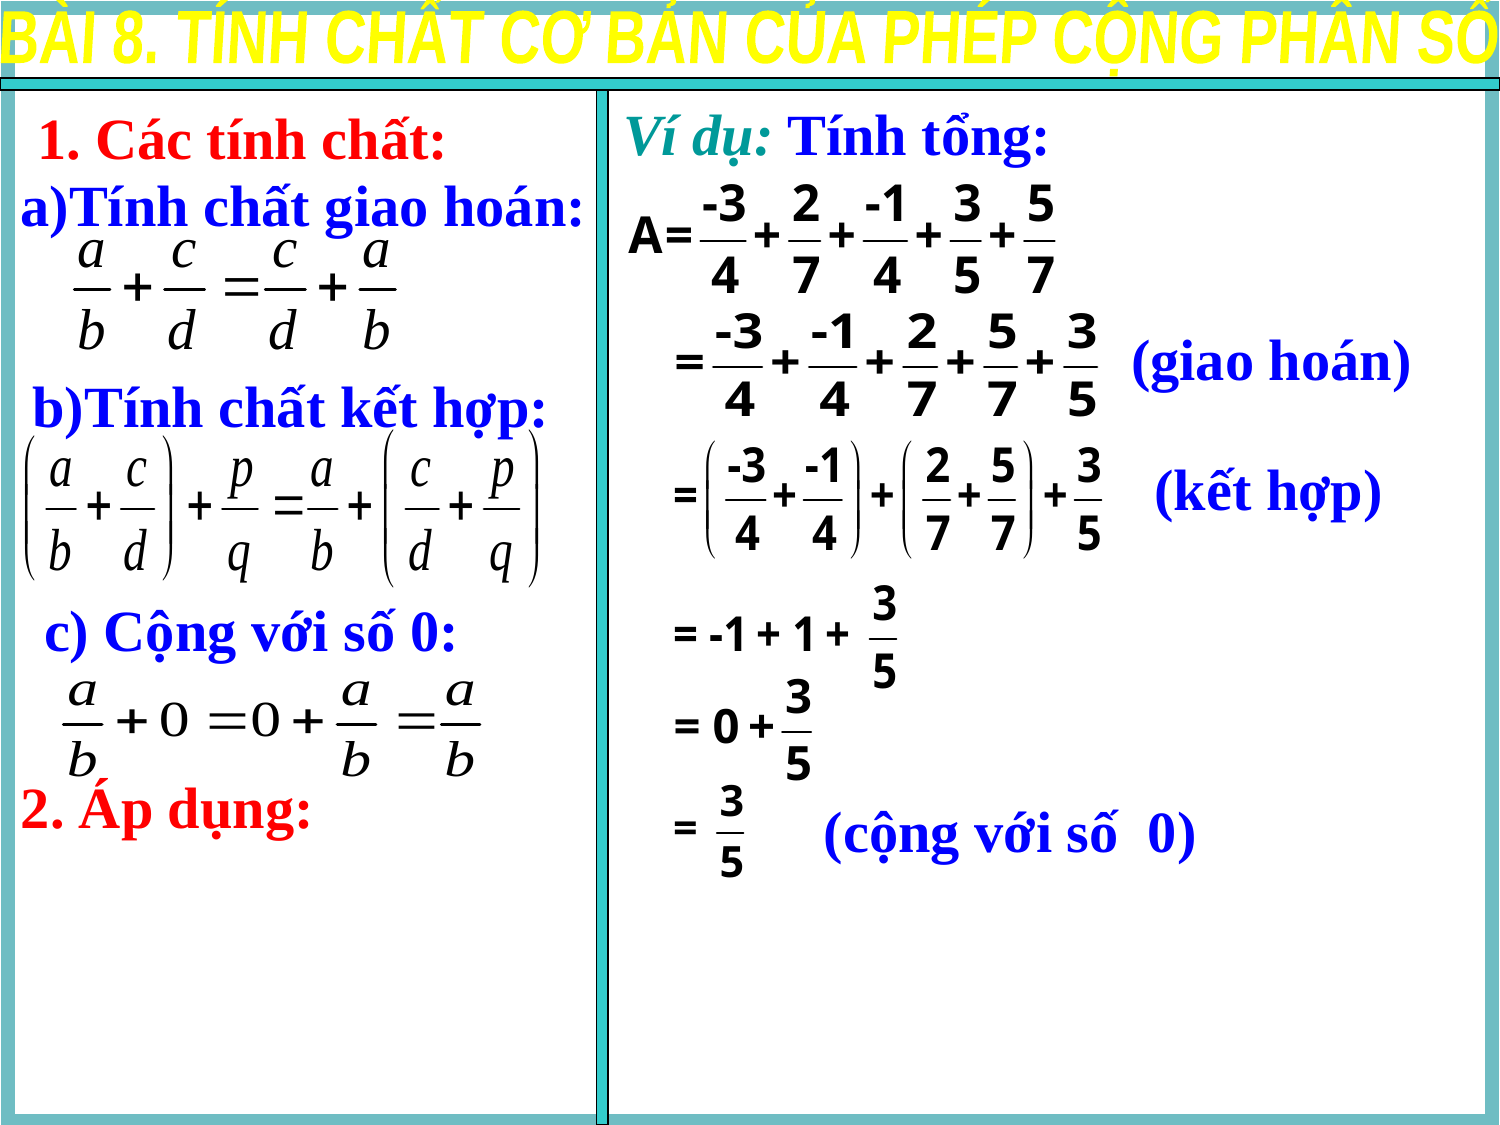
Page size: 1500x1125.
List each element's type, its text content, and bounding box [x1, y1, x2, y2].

text_box b)Tính chất kết hợp: [17, 361, 597, 447]
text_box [15, 419, 551, 599]
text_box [666, 774, 754, 887]
text_box (giao hoán) [1116, 314, 1459, 400]
text_box 2. Áp dụng: [6, 763, 330, 848]
text_box a)Tính chất giao hoán: [5, 160, 615, 246]
text_box Ví dụ: Tính tổng: [608, 90, 1205, 175]
text_box c) Cộng với số 0: [29, 605, 491, 671]
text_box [666, 302, 1108, 428]
text_box [596, 90, 608, 160]
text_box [52, 656, 491, 788]
text_box (kết hợp) [1139, 444, 1447, 529]
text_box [619, 172, 1064, 305]
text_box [64, 212, 408, 362]
text_box [596, 246, 608, 1125]
text_box (cộng với số 0) [809, 786, 1264, 872]
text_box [666, 668, 822, 792]
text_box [666, 432, 1112, 699]
text_box 1. Các tính chất: [22, 93, 464, 160]
